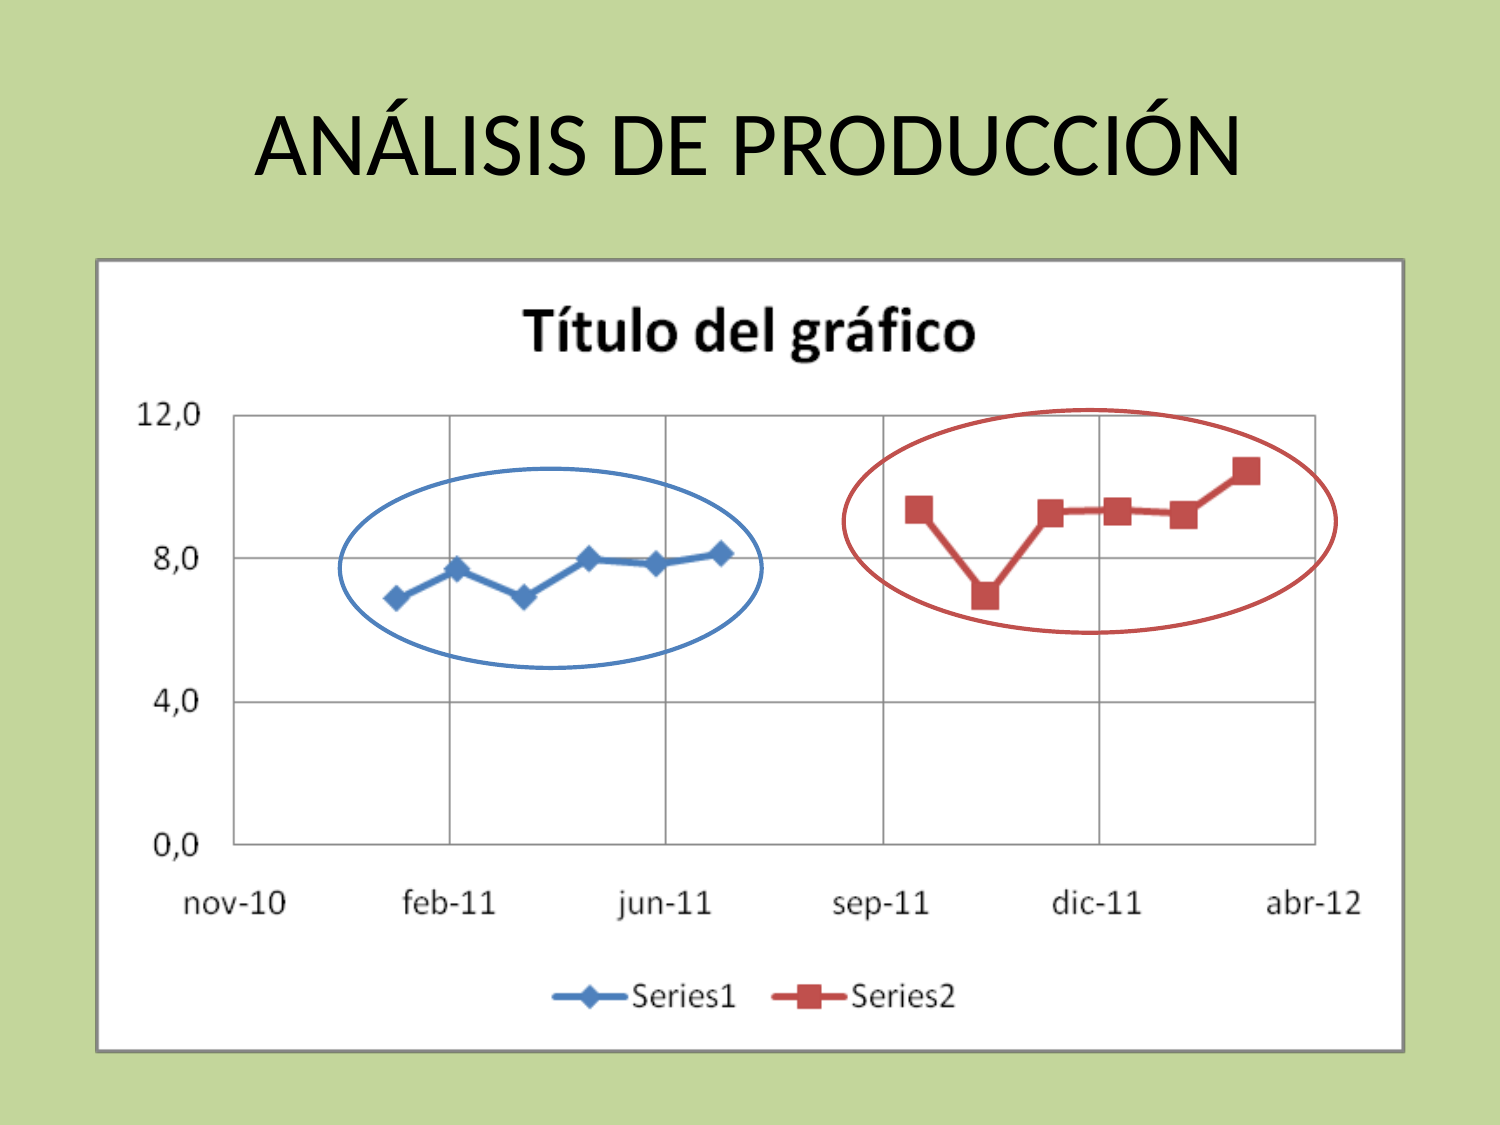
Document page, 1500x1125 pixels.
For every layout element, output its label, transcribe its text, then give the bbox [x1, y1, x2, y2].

picture [94, 257, 1407, 1055]
title ANÁLISIS DE PRODUCCIÓN [75, 45, 1425, 233]
